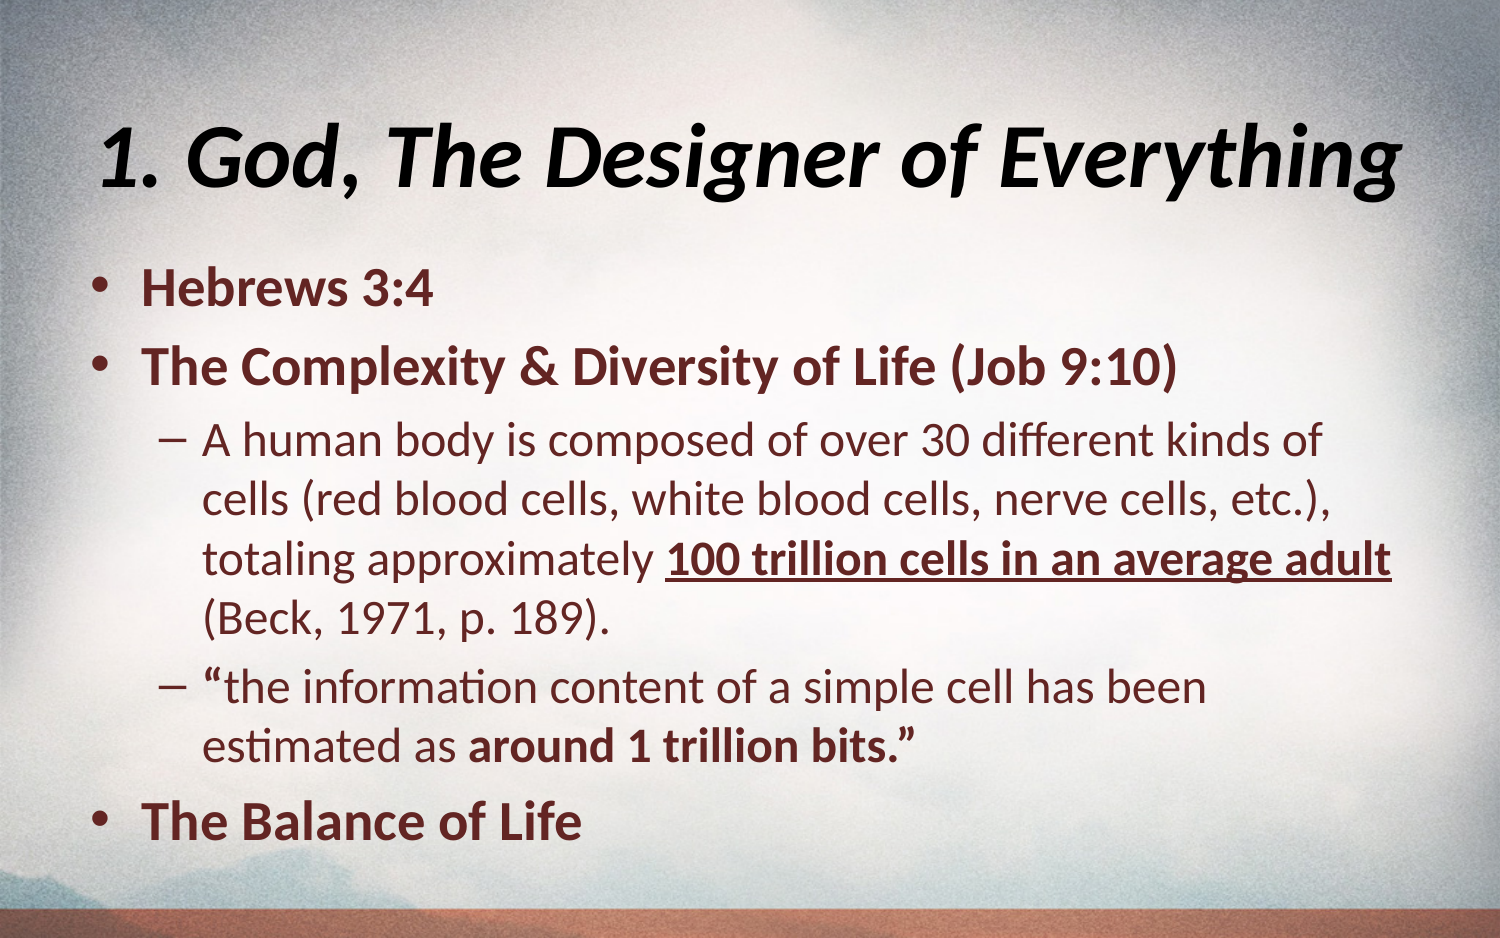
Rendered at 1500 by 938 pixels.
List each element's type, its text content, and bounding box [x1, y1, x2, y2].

picture [0, 0, 1500, 938]
title 1. God, The Designer of Everything [75, 73, 1425, 230]
list Hebrews 3:4 The Complexity & Diversity of Life (Job 9:10) A human body is composed of over 30 different kinds of cells (red blood cells, white blood cells, nerve cells, etc.), totaling approximately 100 trillion cells in an average adult (Beck, 1971, p. 189). “the information content of a simple cell has been estimated as around 1 trillion bits.” The Balance of Life [75, 242, 1425, 861]
